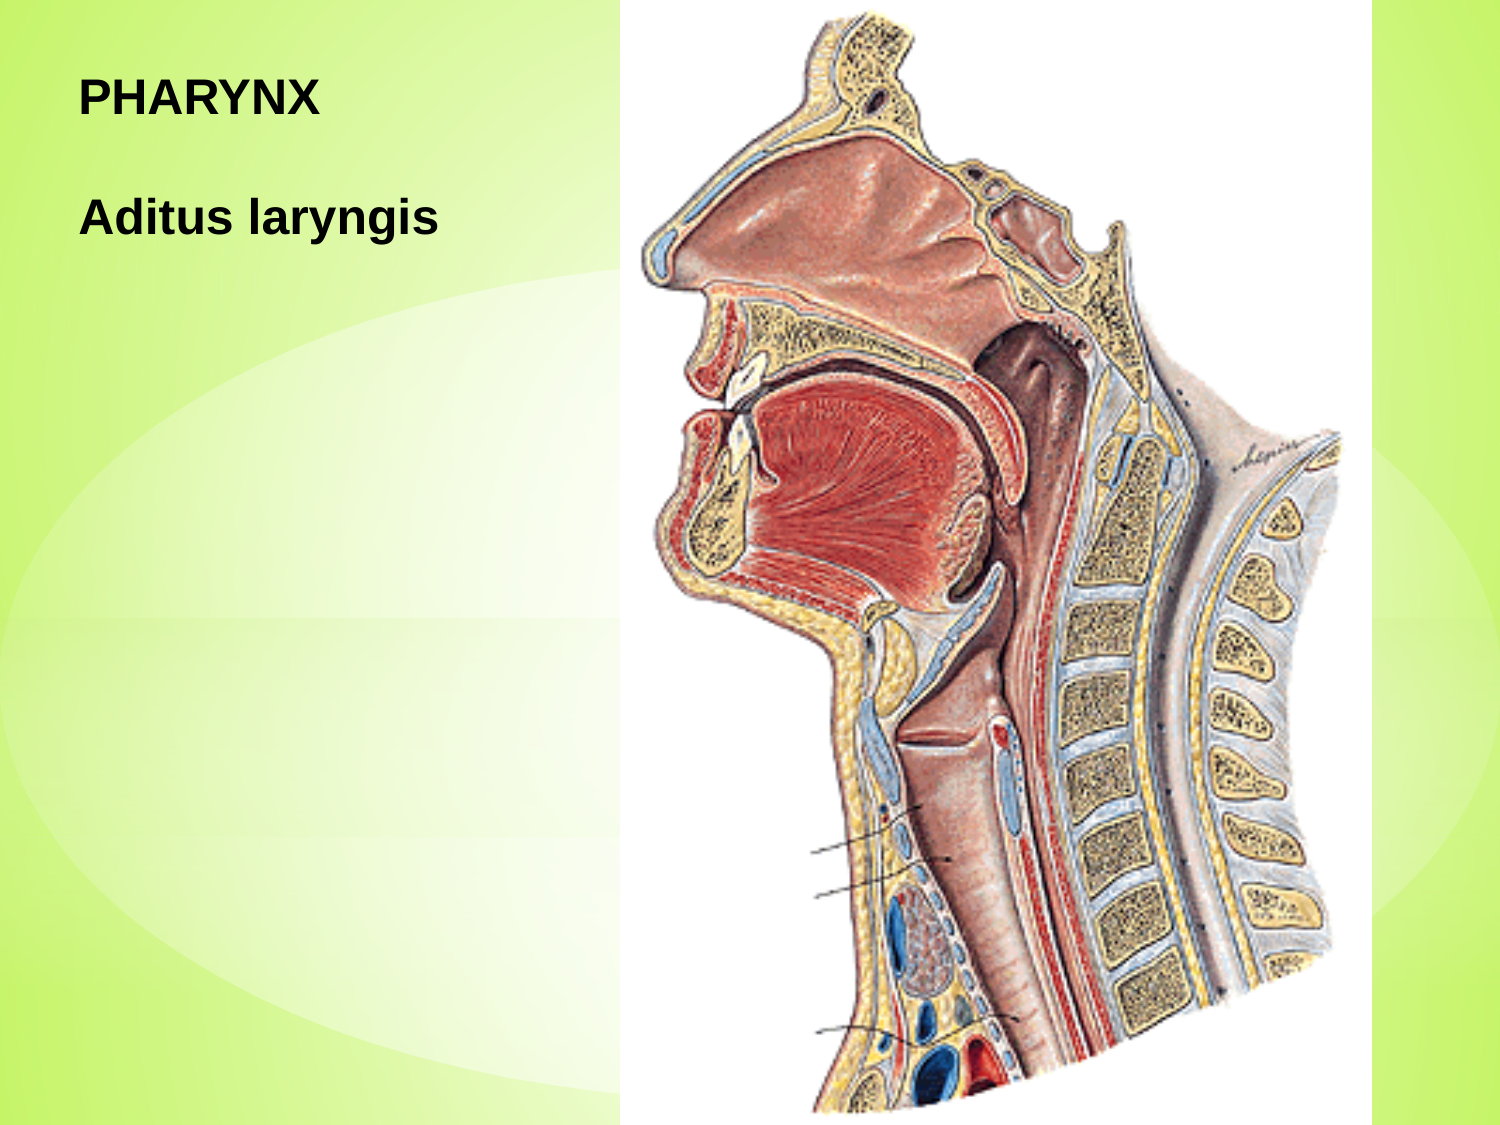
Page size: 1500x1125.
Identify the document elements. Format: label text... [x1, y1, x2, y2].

picture [619, 0, 1372, 1125]
text_box PHARYNX Aditus laryngis [63, 57, 455, 253]
